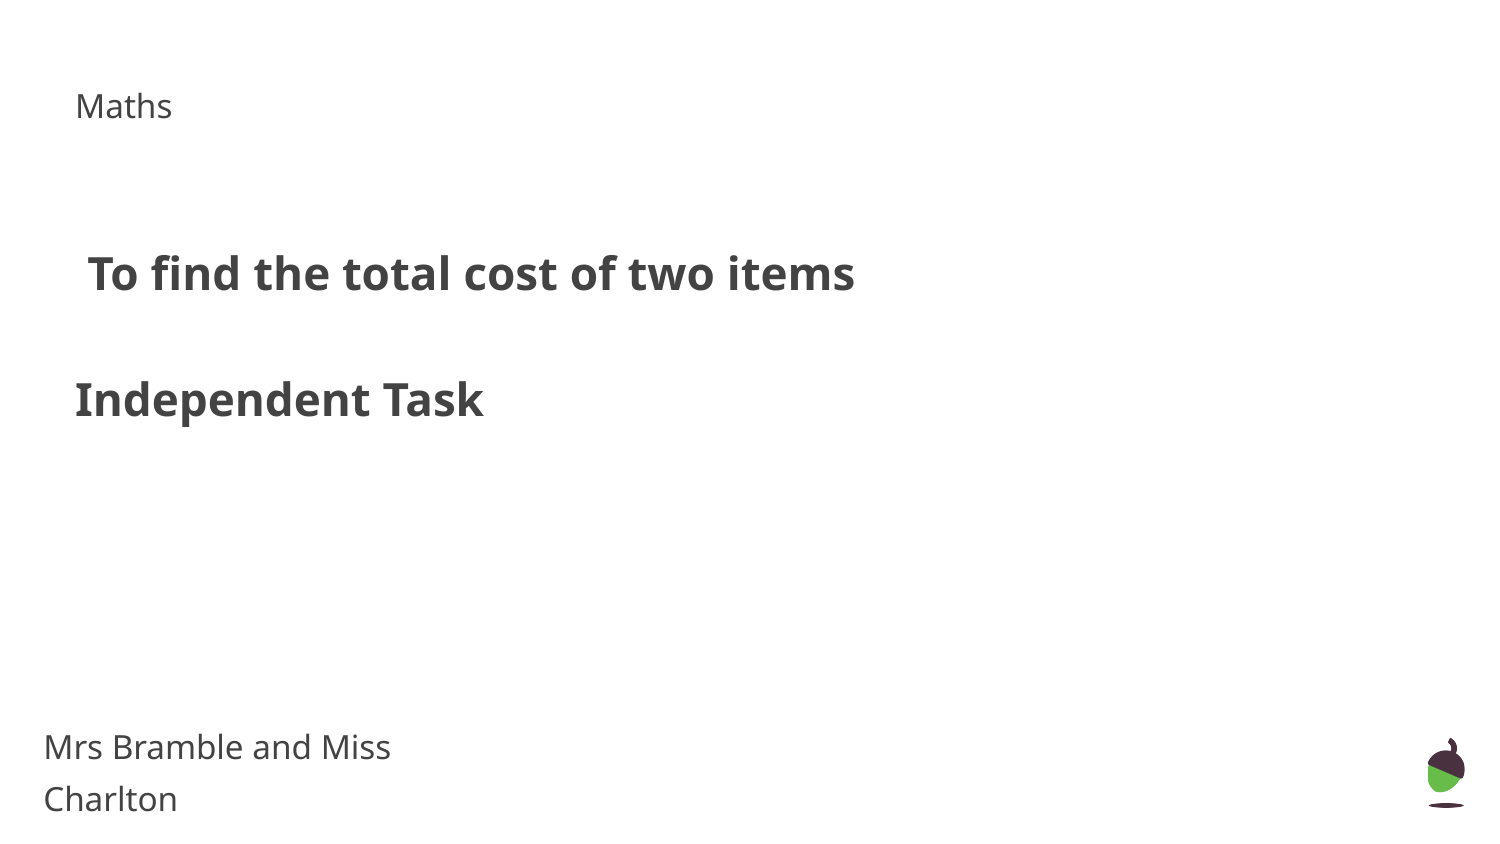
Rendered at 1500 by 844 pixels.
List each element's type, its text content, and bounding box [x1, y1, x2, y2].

subtitle Maths [75, 72, 1425, 135]
picture [1427, 738, 1465, 808]
subtitle Mrs Bramble and Miss Charlton [43, 714, 523, 776]
title To find the total cost of two items Independent Task [75, 235, 1425, 542]
